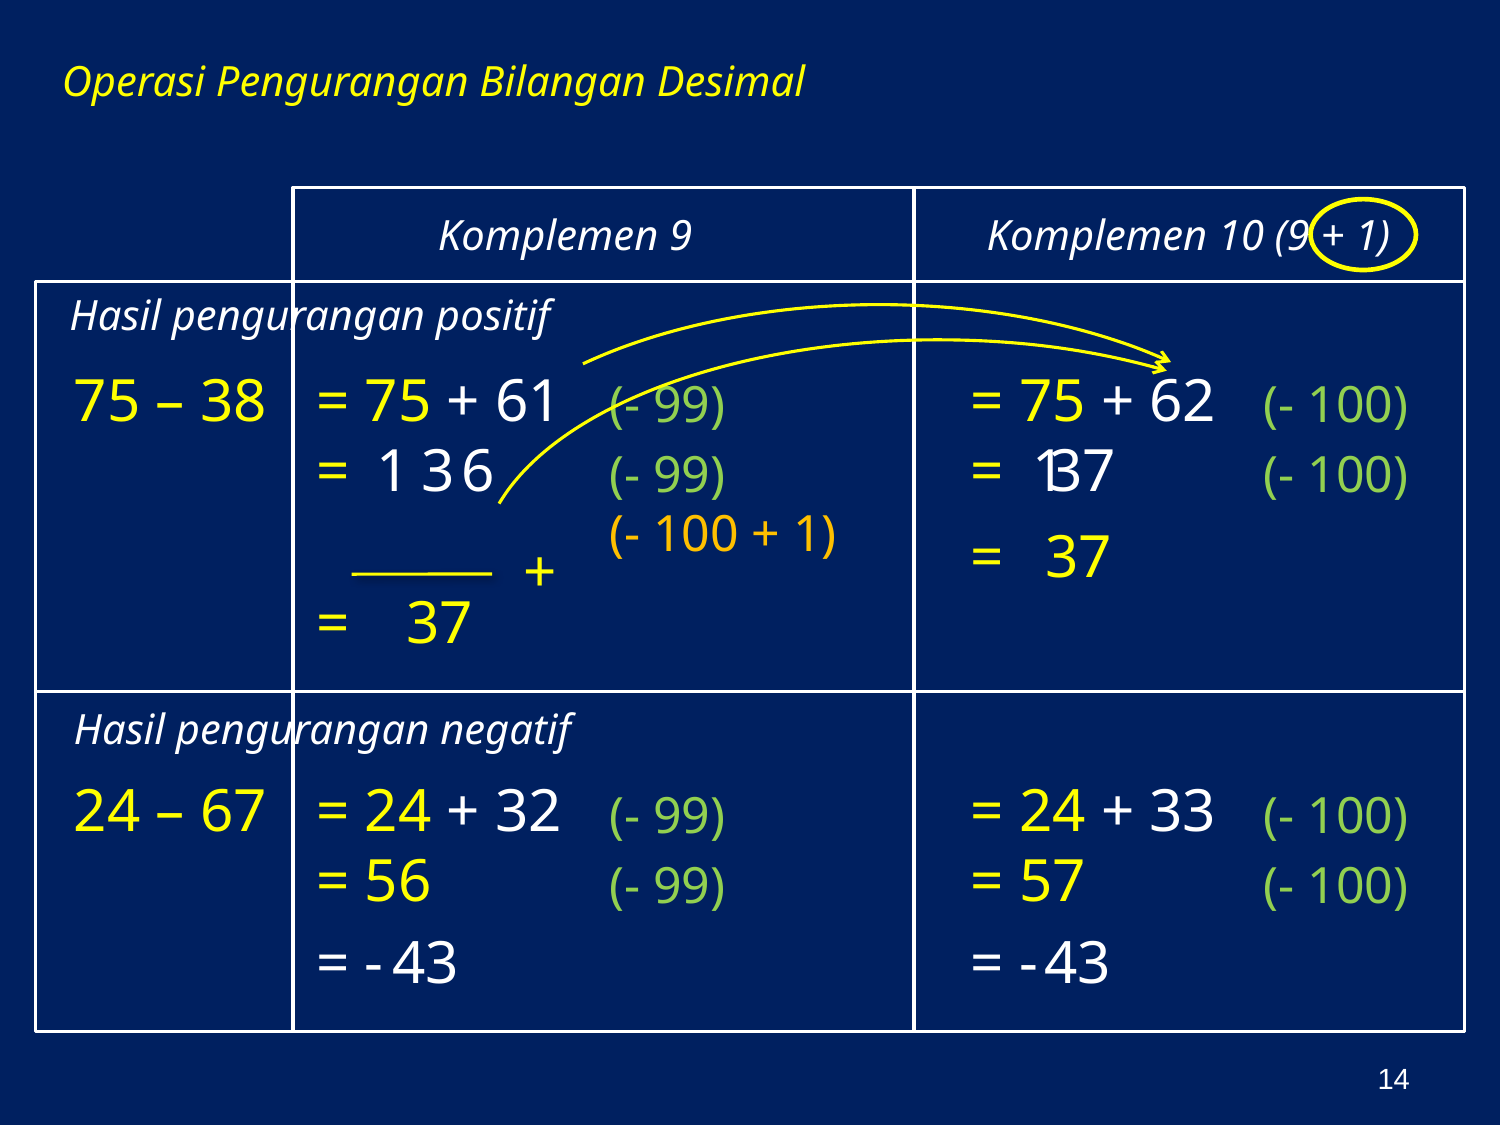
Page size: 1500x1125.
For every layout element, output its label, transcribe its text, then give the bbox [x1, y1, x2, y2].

slide_number 14 [1074, 1041, 1426, 1103]
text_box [916, 187, 1466, 280]
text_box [292, 187, 915, 279]
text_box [34, 281, 1466, 690]
list Operasi Pengurangan Bilangan Desimal [46, 46, 1384, 279]
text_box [34, 691, 1466, 1032]
